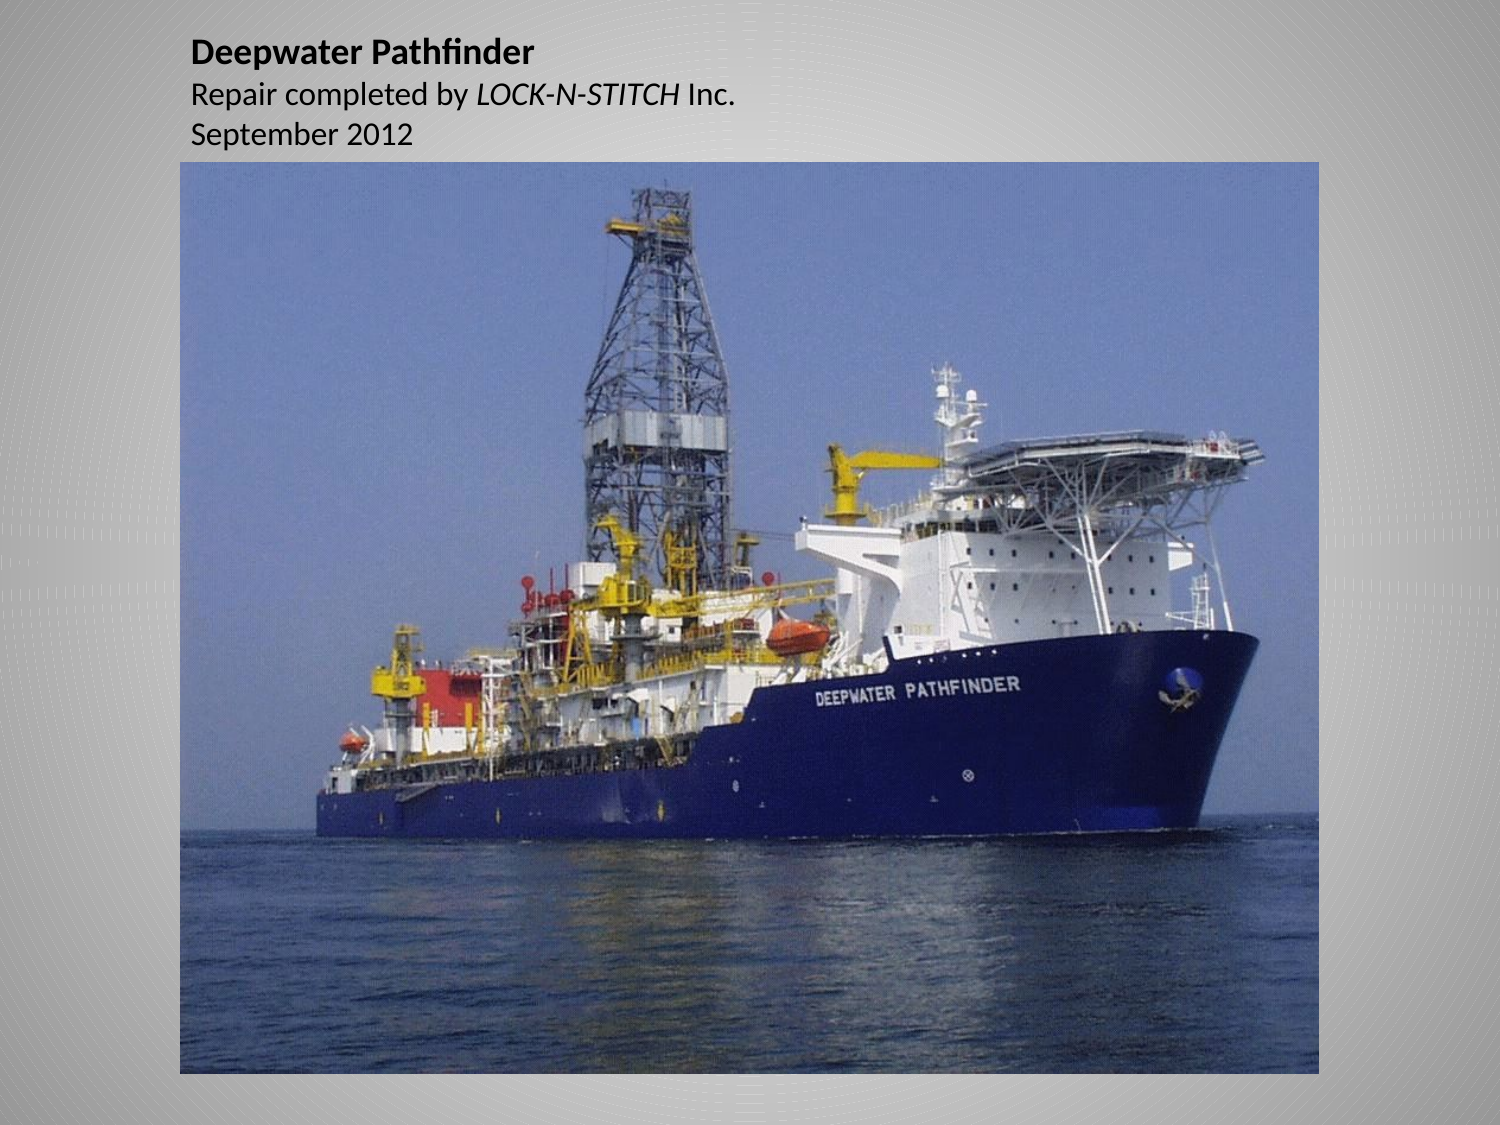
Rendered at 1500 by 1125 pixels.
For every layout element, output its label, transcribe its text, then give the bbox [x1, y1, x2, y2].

picture [179, 162, 1320, 1075]
text_box Deepwater Pathfinder Repair completed by LOCK-N-STITCH Inc. September 2012 [176, 19, 798, 160]
